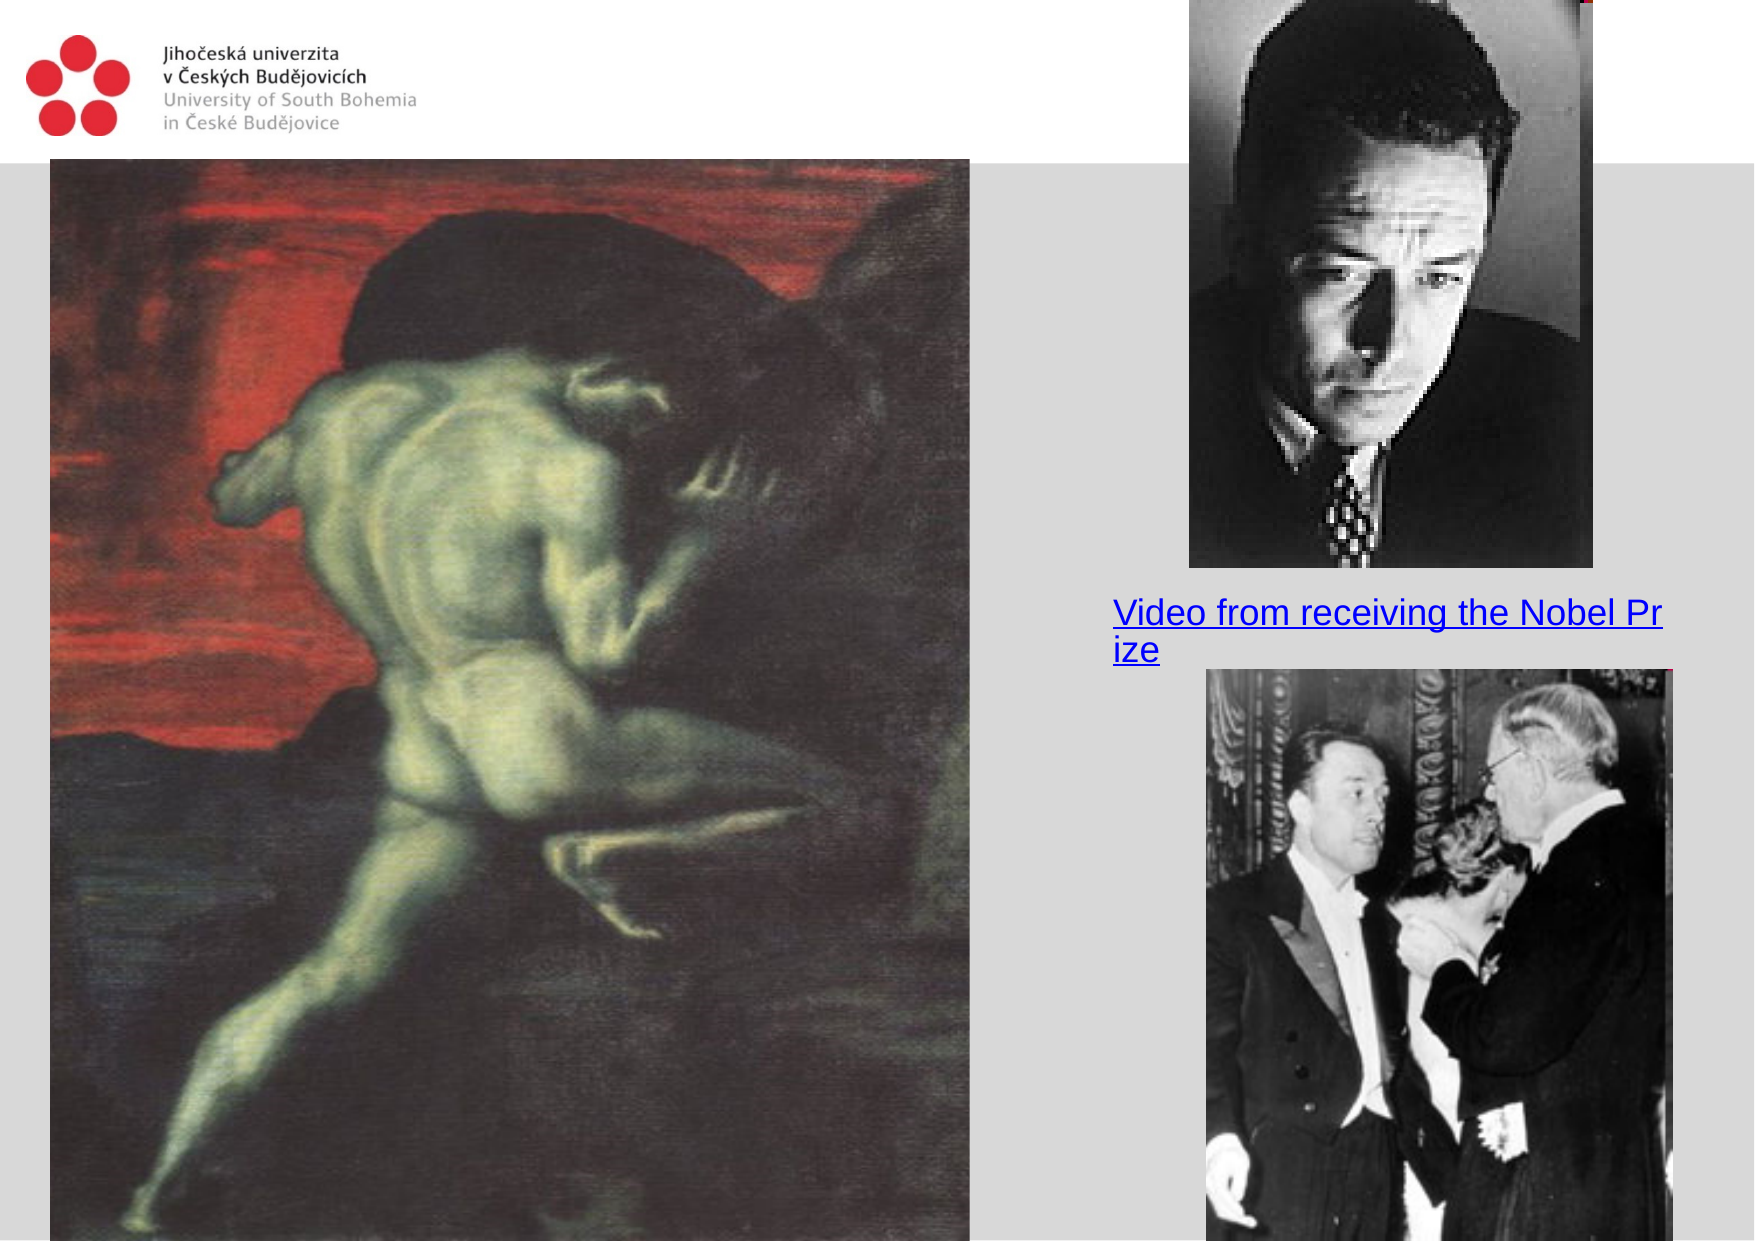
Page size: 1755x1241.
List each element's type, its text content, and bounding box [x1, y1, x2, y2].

picture [1206, 669, 1673, 1241]
picture [26, 35, 417, 136]
picture [1189, 0, 1593, 569]
picture [49, 159, 970, 1241]
text_box Video from receiving the Nobel Prize [1098, 581, 1685, 640]
